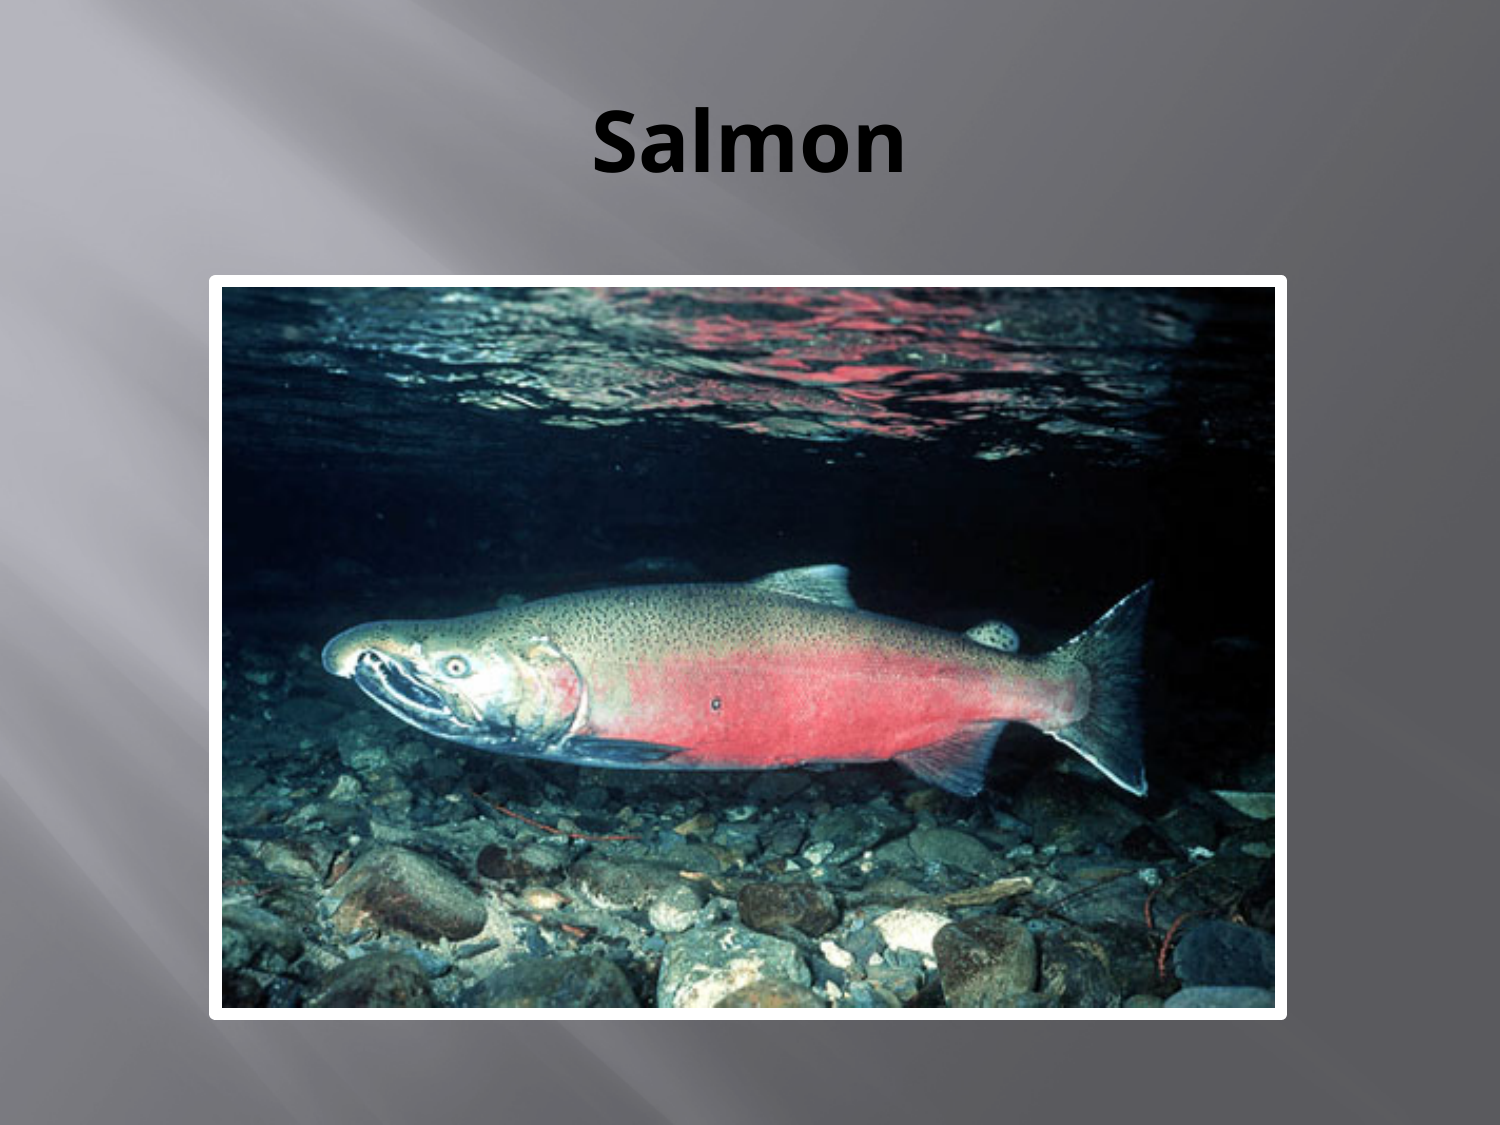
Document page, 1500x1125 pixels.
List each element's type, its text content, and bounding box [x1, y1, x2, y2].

title Salmon [75, 45, 1425, 233]
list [221, 287, 1276, 1008]
